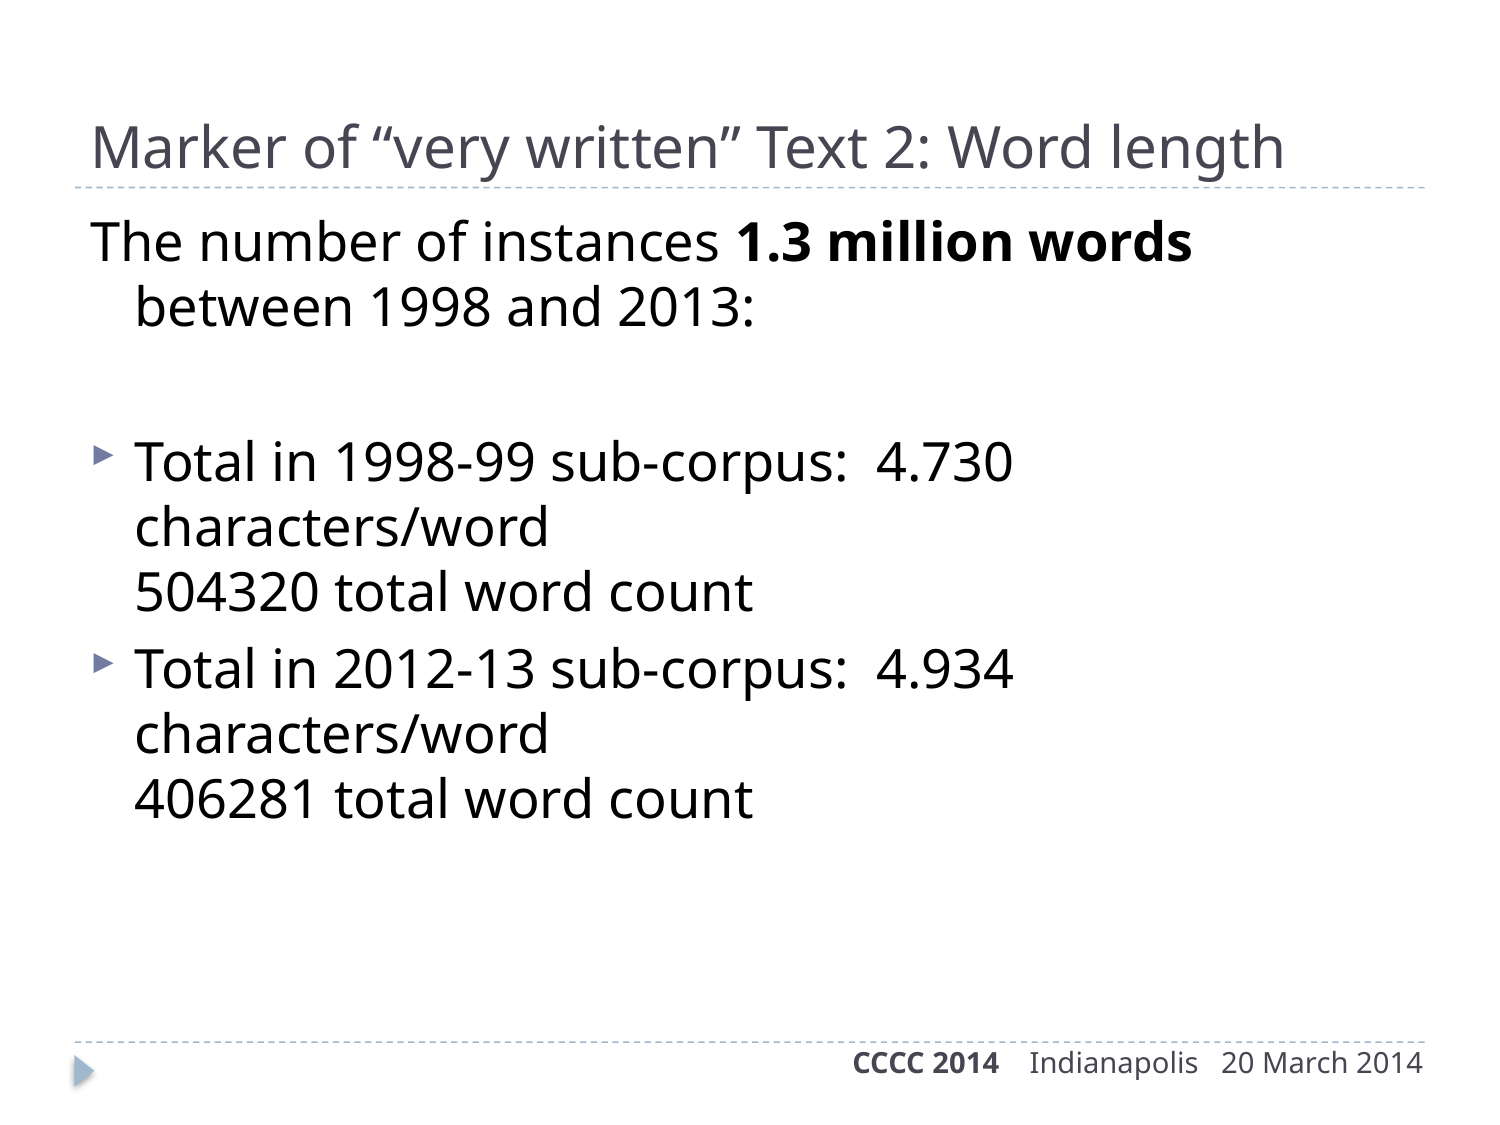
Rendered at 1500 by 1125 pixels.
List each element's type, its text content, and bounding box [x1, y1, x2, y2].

text_box CCCC 2014 Indianapolis 20 March 2014 [612, 1037, 1438, 1098]
list The number of instances 1.3 million words between 1998 and 2013: Total in 1998-99 sub-corpus: 4.730 characters/word 504320 total word count Total in 2012-13 sub-corpus: 4.934 characters/word 406281 total word count [74, 199, 1426, 1006]
title Marker of “very written” Text 2: Word length [74, 24, 1426, 188]
